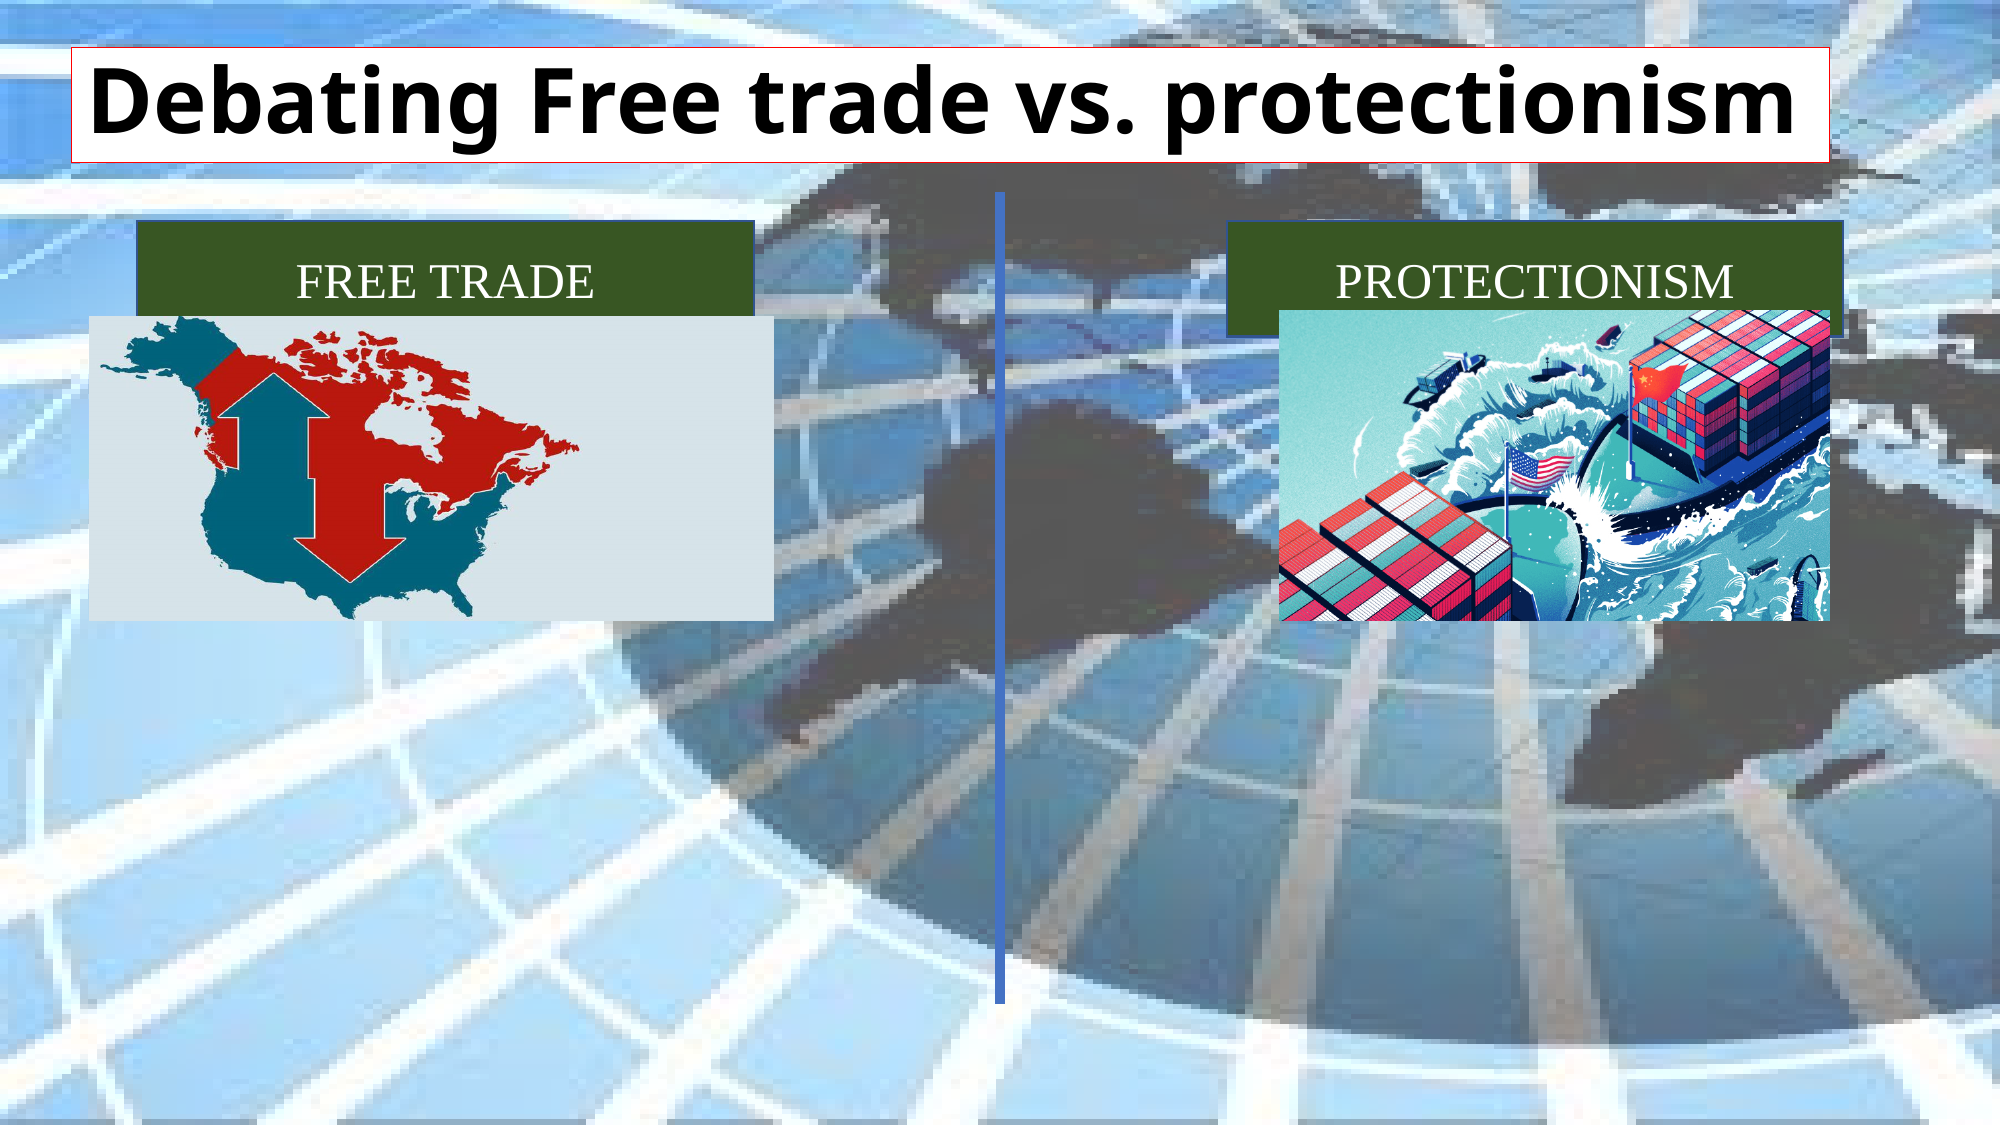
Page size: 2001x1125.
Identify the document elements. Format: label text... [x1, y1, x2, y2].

text_box FREE TRADE [136, 220, 755, 316]
title Debating Free trade vs. protectionism [71, 47, 1830, 163]
text_box PROTECTIONISM [1226, 220, 1844, 338]
picture [89, 316, 774, 621]
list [1279, 310, 1830, 621]
